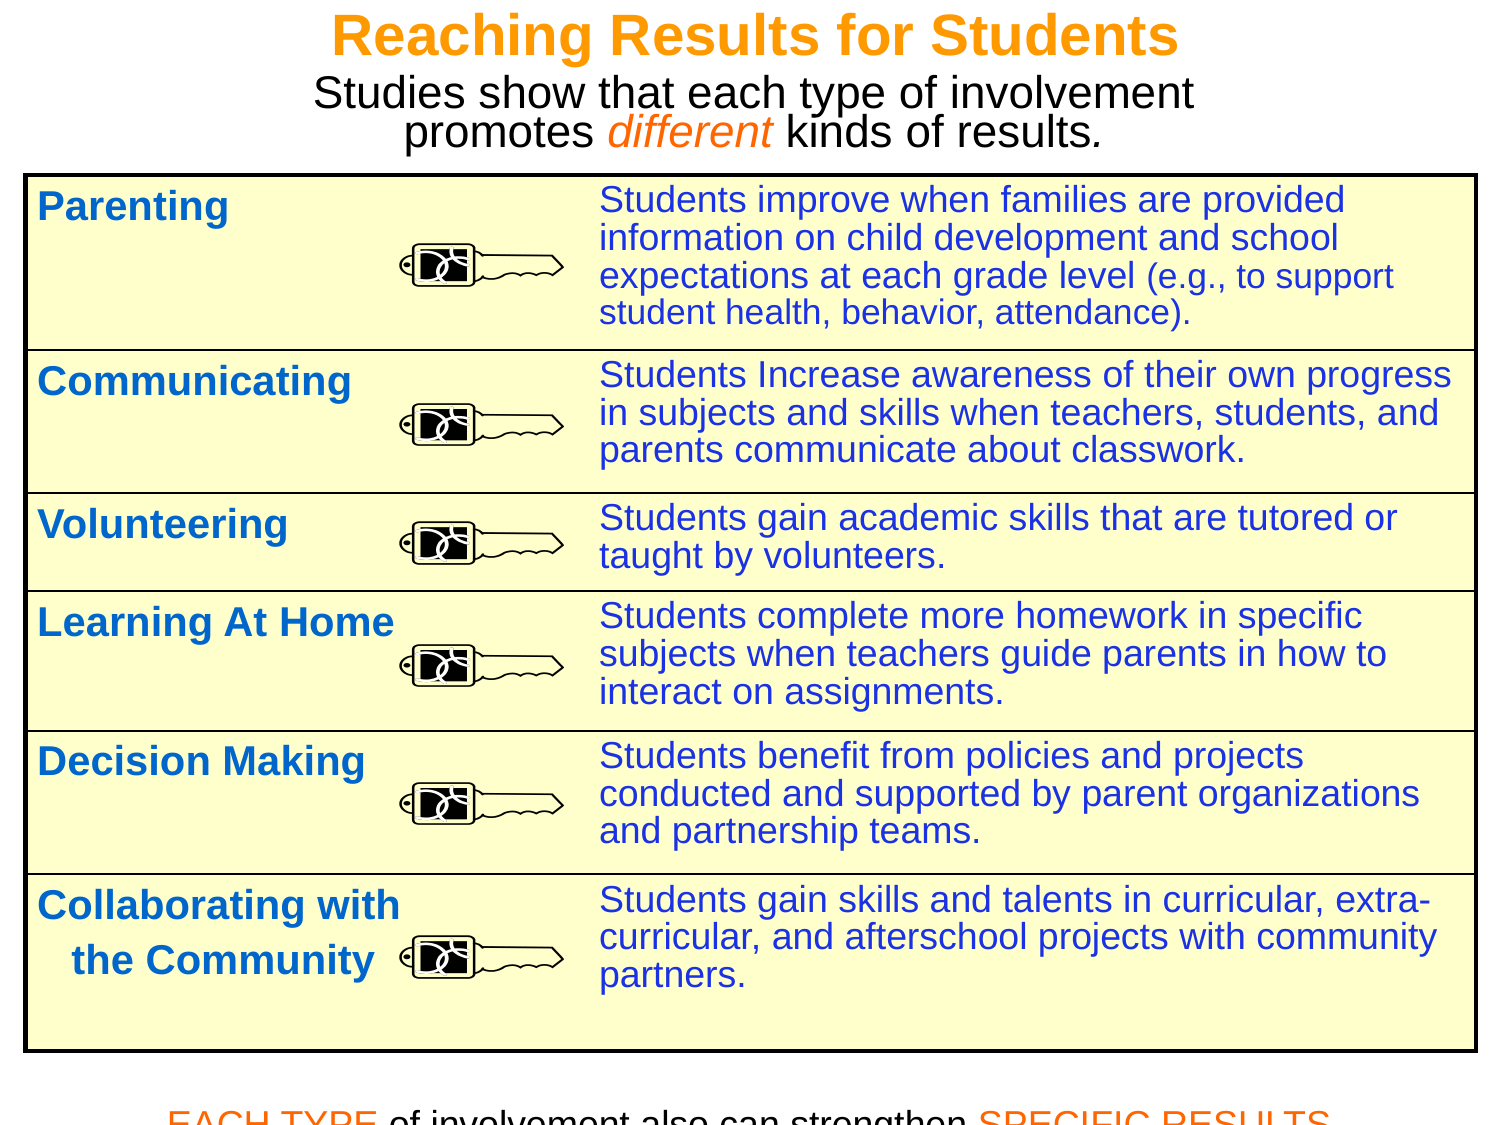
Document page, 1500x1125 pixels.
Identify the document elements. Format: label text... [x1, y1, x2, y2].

table_cell Collaborating with the Community [28, 875, 599, 1049]
table_cell Students complete more homework in specific subjects when teachers guide parents in how to interact on assignments. [599, 592, 1474, 730]
picture [399, 521, 564, 565]
table_cell Students Increase awareness of their own progress in subjects and skills when teachers, students, and parents communicate about classwork. [599, 351, 1474, 492]
table_header Parenting [28, 177, 599, 349]
text_box Reaching Results for Students [199, 0, 1313, 75]
table_cell Volunteering [28, 494, 599, 590]
picture [399, 243, 564, 287]
picture [399, 403, 564, 446]
table_header Students improve when families are provided information on child development and school expectations at each grade level (e.g., to support student health, behavior, attendance). [599, 177, 1474, 349]
table_cell Students gain skills and talents in curricular, extra-curricular, and afterschool projects with community partners. [599, 875, 1474, 1049]
picture [399, 644, 564, 687]
text_box EACH TYPE of involvement also can strengthen SPECIFIC RESULTS [16, 1095, 1492, 1125]
table_cell Communicating [28, 351, 599, 492]
picture [399, 935, 564, 979]
table_cell Students gain academic skills that are tutored or taught by volunteers. [599, 494, 1474, 590]
text_box Studies show that each type of involvement promotes different kinds of results. [197, 70, 1311, 163]
table_cell Decision Making [28, 732, 599, 873]
table_cell Students benefit from policies and projects conducted and supported by parent organizations and partnership teams. [599, 732, 1474, 873]
table_cell Learning At Home [28, 592, 599, 730]
picture [399, 782, 564, 825]
